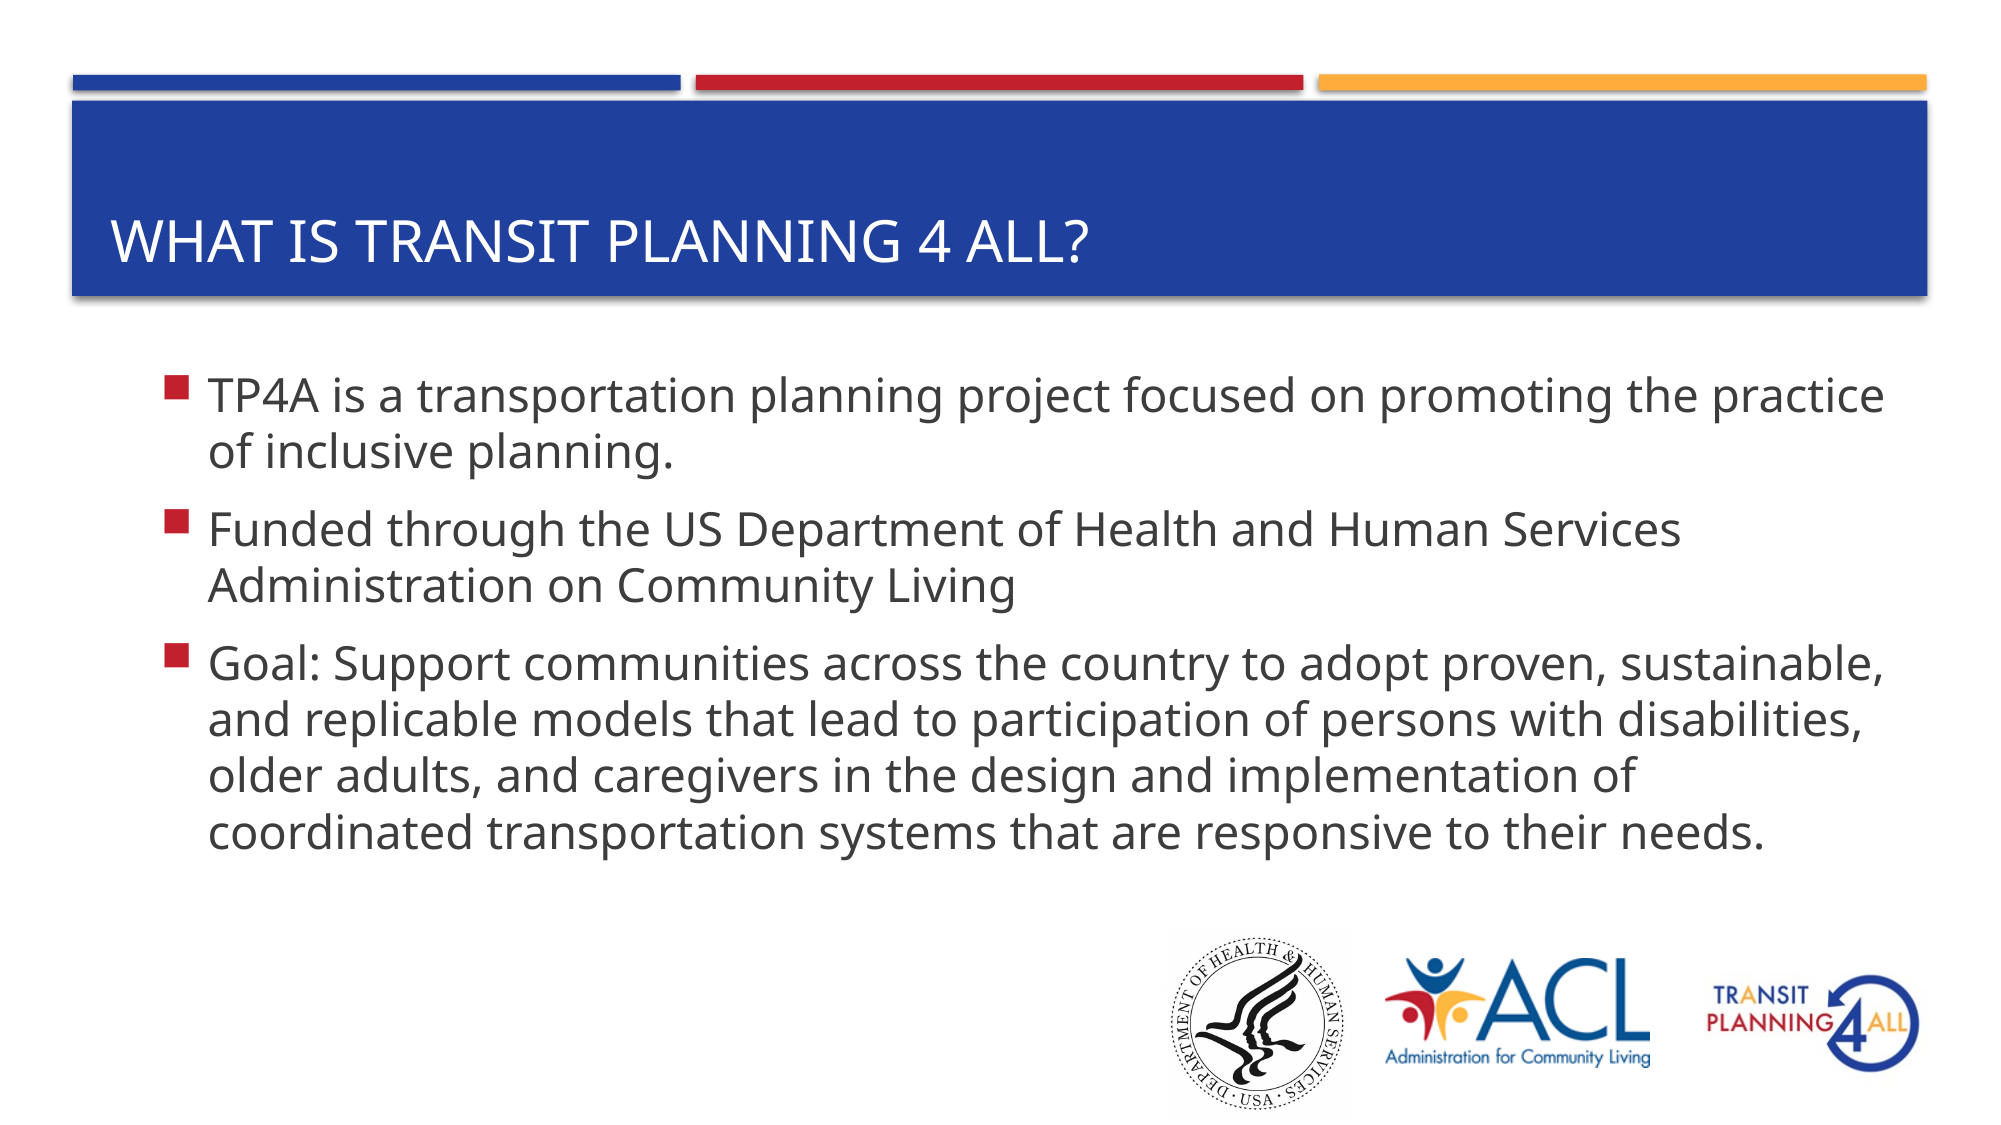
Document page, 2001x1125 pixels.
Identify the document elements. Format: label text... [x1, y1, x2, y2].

picture [1384, 957, 1651, 1069]
list TP4A is a transportation planning project focused on promoting the practice of inclusive planning. Funded through the US Department of Health and Human Services Administration on Community Living Goal: Support communities across the country to adopt proven, sustainable, and replicable models that lead to participation of persons with disabilities, older adults, and caregivers in the design and implementation of coordinated transportation systems that are responsive to their needs. [95, 357, 1905, 918]
title What is Transit Planning 4 AlL? [95, 115, 1905, 282]
picture [1655, 940, 1972, 1107]
picture [1162, 928, 1352, 1119]
